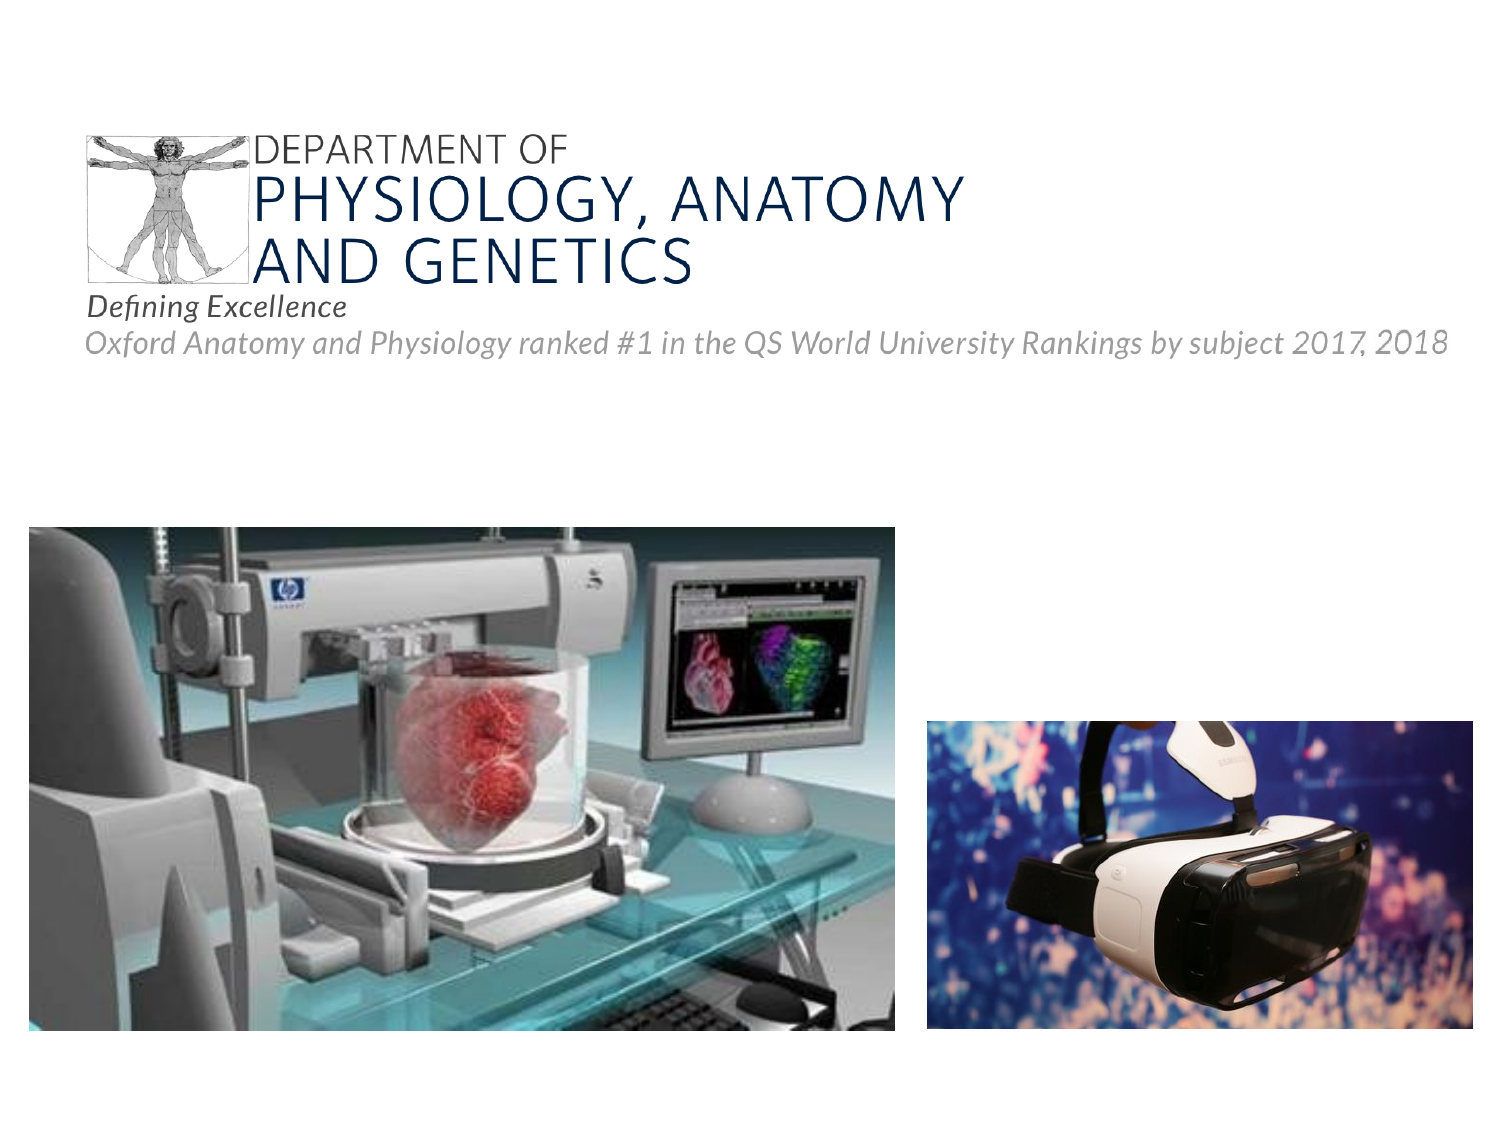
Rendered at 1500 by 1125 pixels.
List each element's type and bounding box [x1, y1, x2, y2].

picture [29, 526, 896, 1032]
picture [76, 128, 1453, 368]
picture [926, 721, 1473, 1029]
